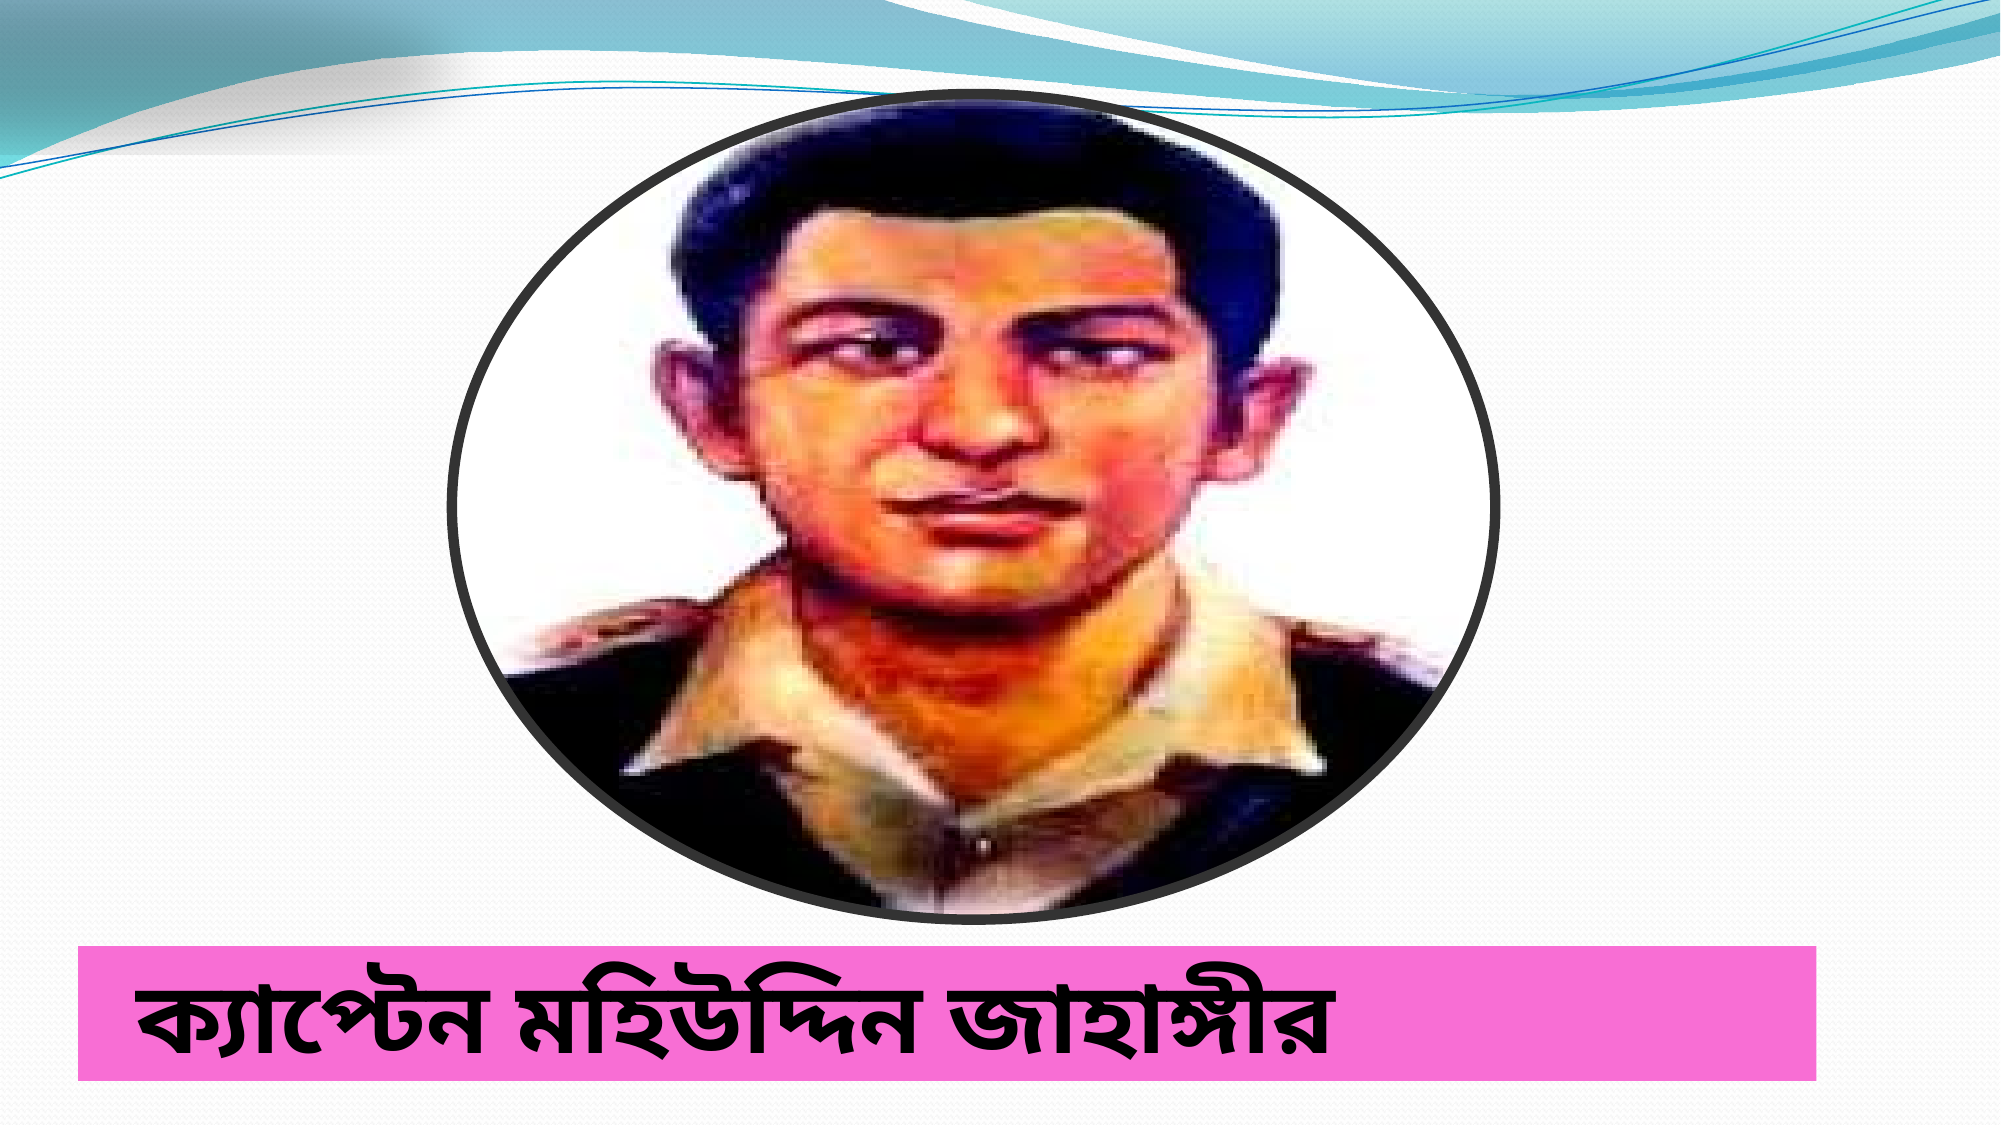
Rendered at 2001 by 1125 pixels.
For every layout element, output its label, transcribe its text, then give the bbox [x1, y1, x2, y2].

text_box ক্যাপ্টেন মহিউদ্দিন জাহাঙ্গীর [78, 946, 1817, 1081]
picture [451, 93, 1496, 920]
